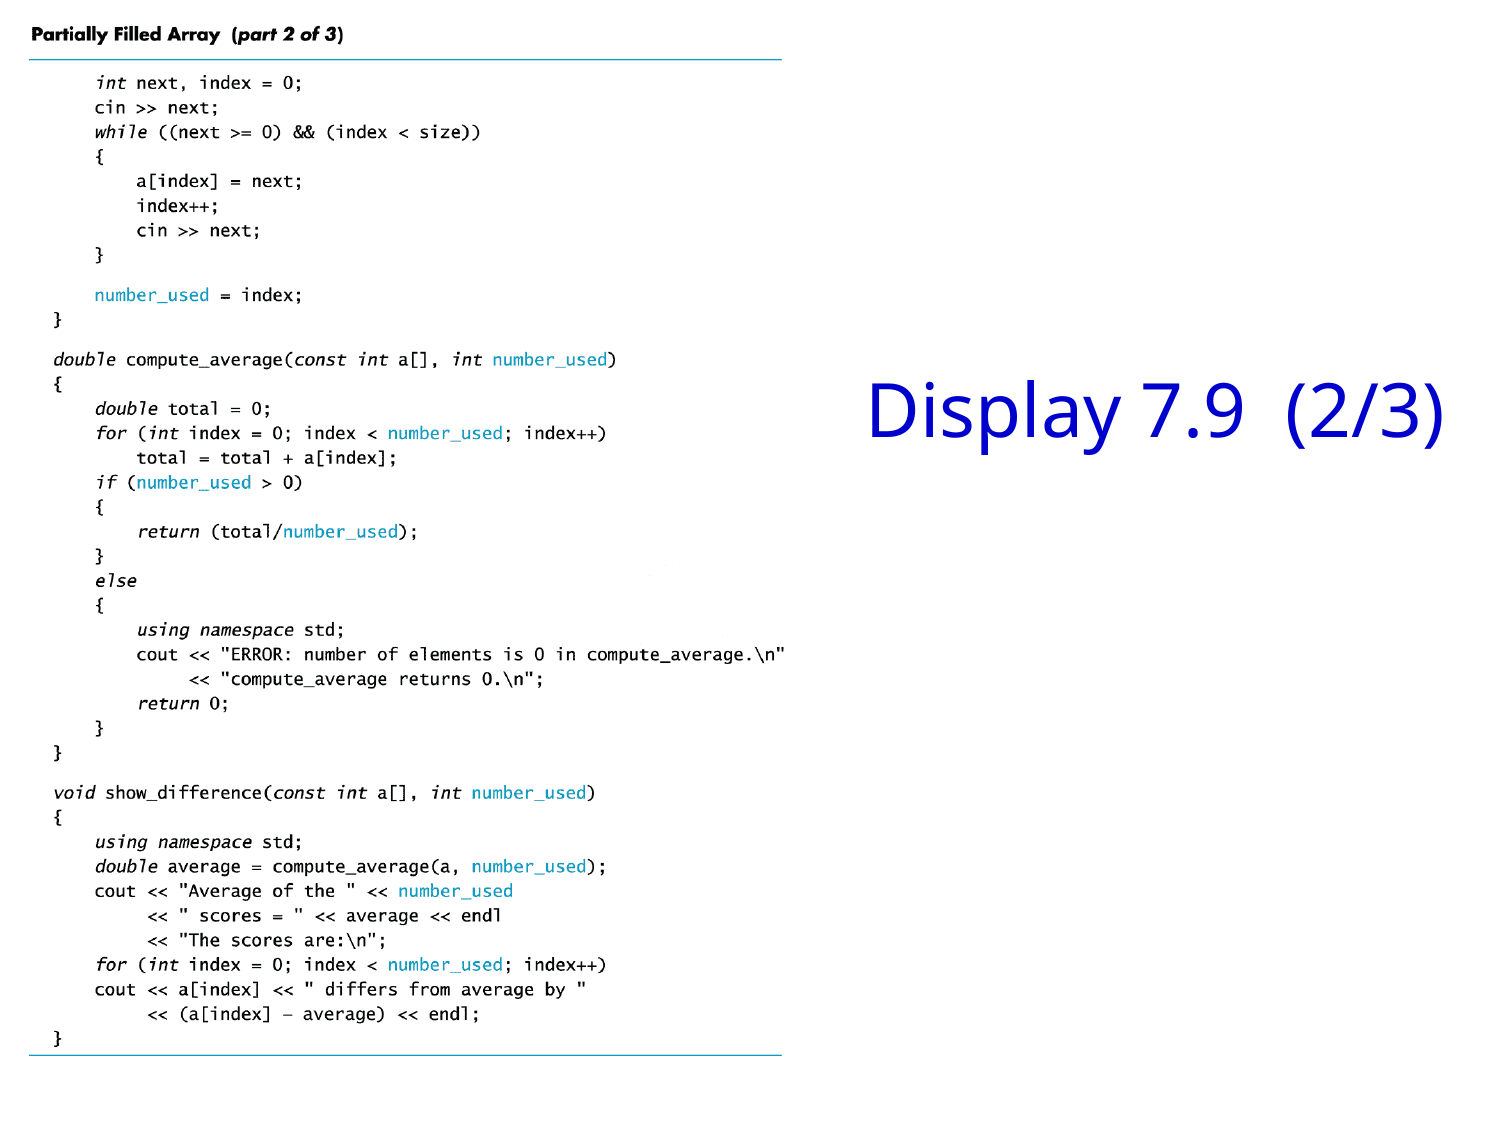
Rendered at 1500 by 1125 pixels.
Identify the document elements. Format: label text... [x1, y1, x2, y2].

text_box [0, 0, 814, 252]
picture [26, 21, 787, 1057]
title Display 7.9 (2/3) [850, 387, 1463, 551]
